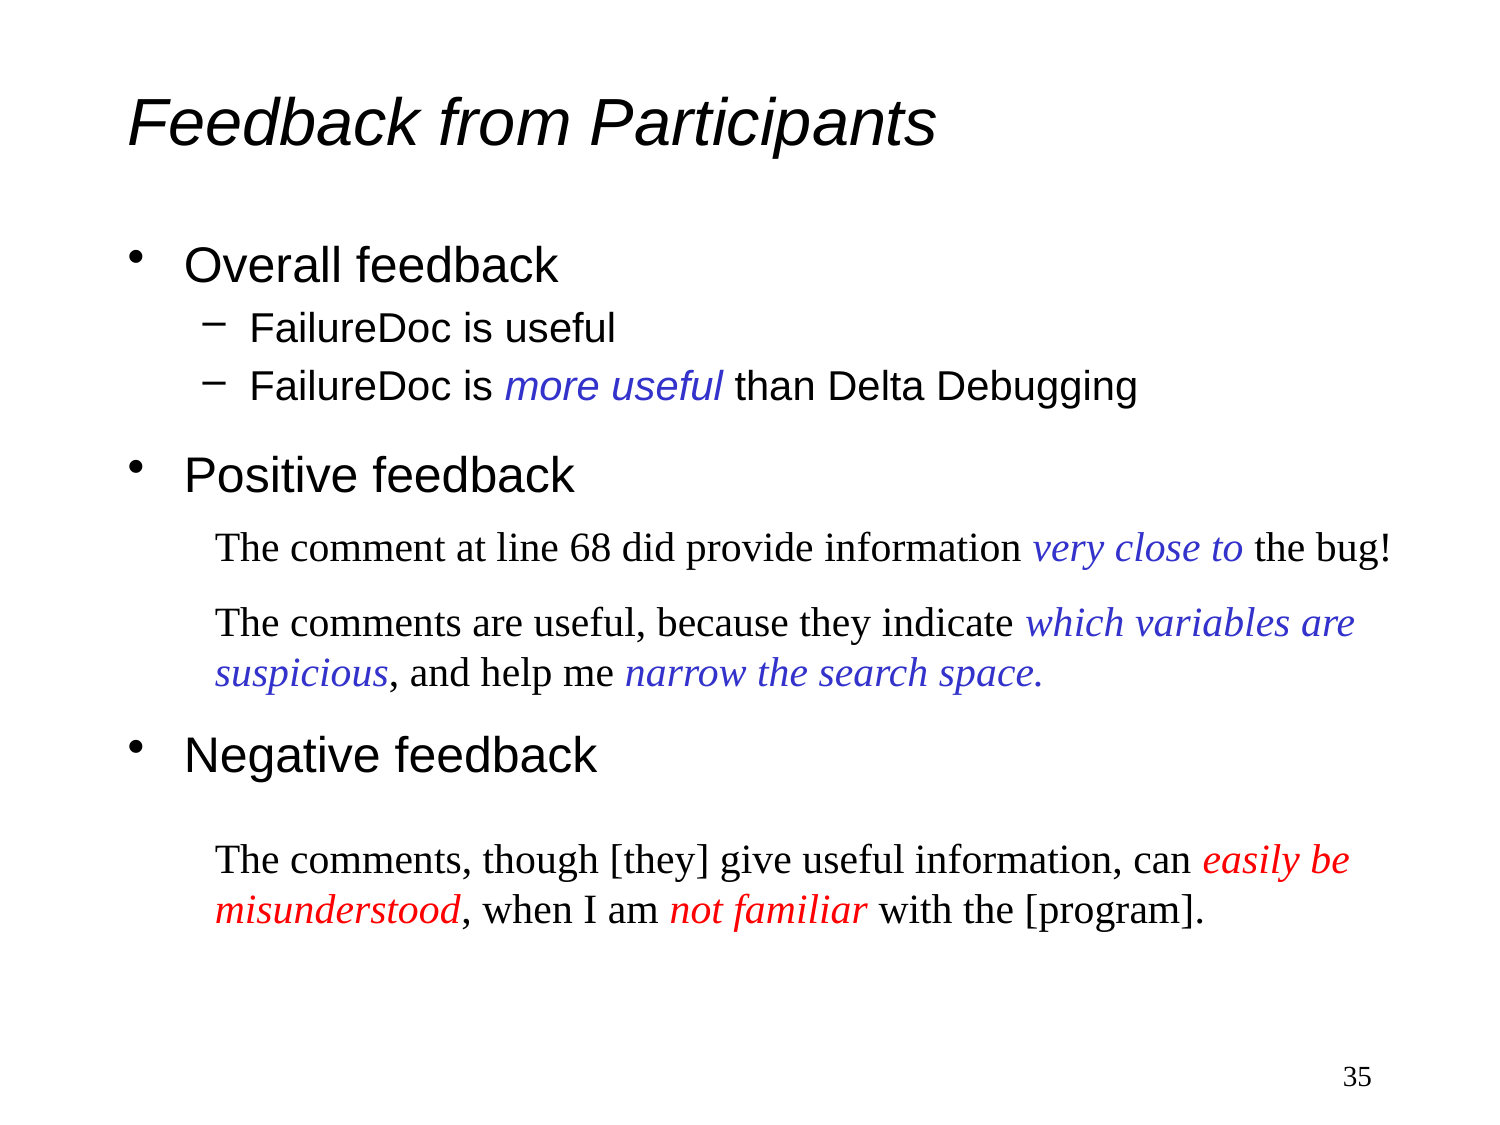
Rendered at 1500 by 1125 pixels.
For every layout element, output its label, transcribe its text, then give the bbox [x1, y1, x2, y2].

slide_number 35 [1074, 1049, 1388, 1125]
text_box The comment at line 68 did provide information very close to the bug! [200, 512, 1450, 578]
text_box The comments are useful, because they indicate which variables are suspicious, and help me narrow the search space. [200, 587, 1450, 753]
text_box The comments, though [they] give useful information, can easily be misunderstood, when I am not familiar with the [program]. [200, 824, 1450, 940]
list Overall feedback FailureDoc is useful FailureDoc is more useful than Delta Debugging Positive feedback Negative feedback [112, 224, 1388, 963]
title Feedback from Participants [112, 24, 1388, 213]
